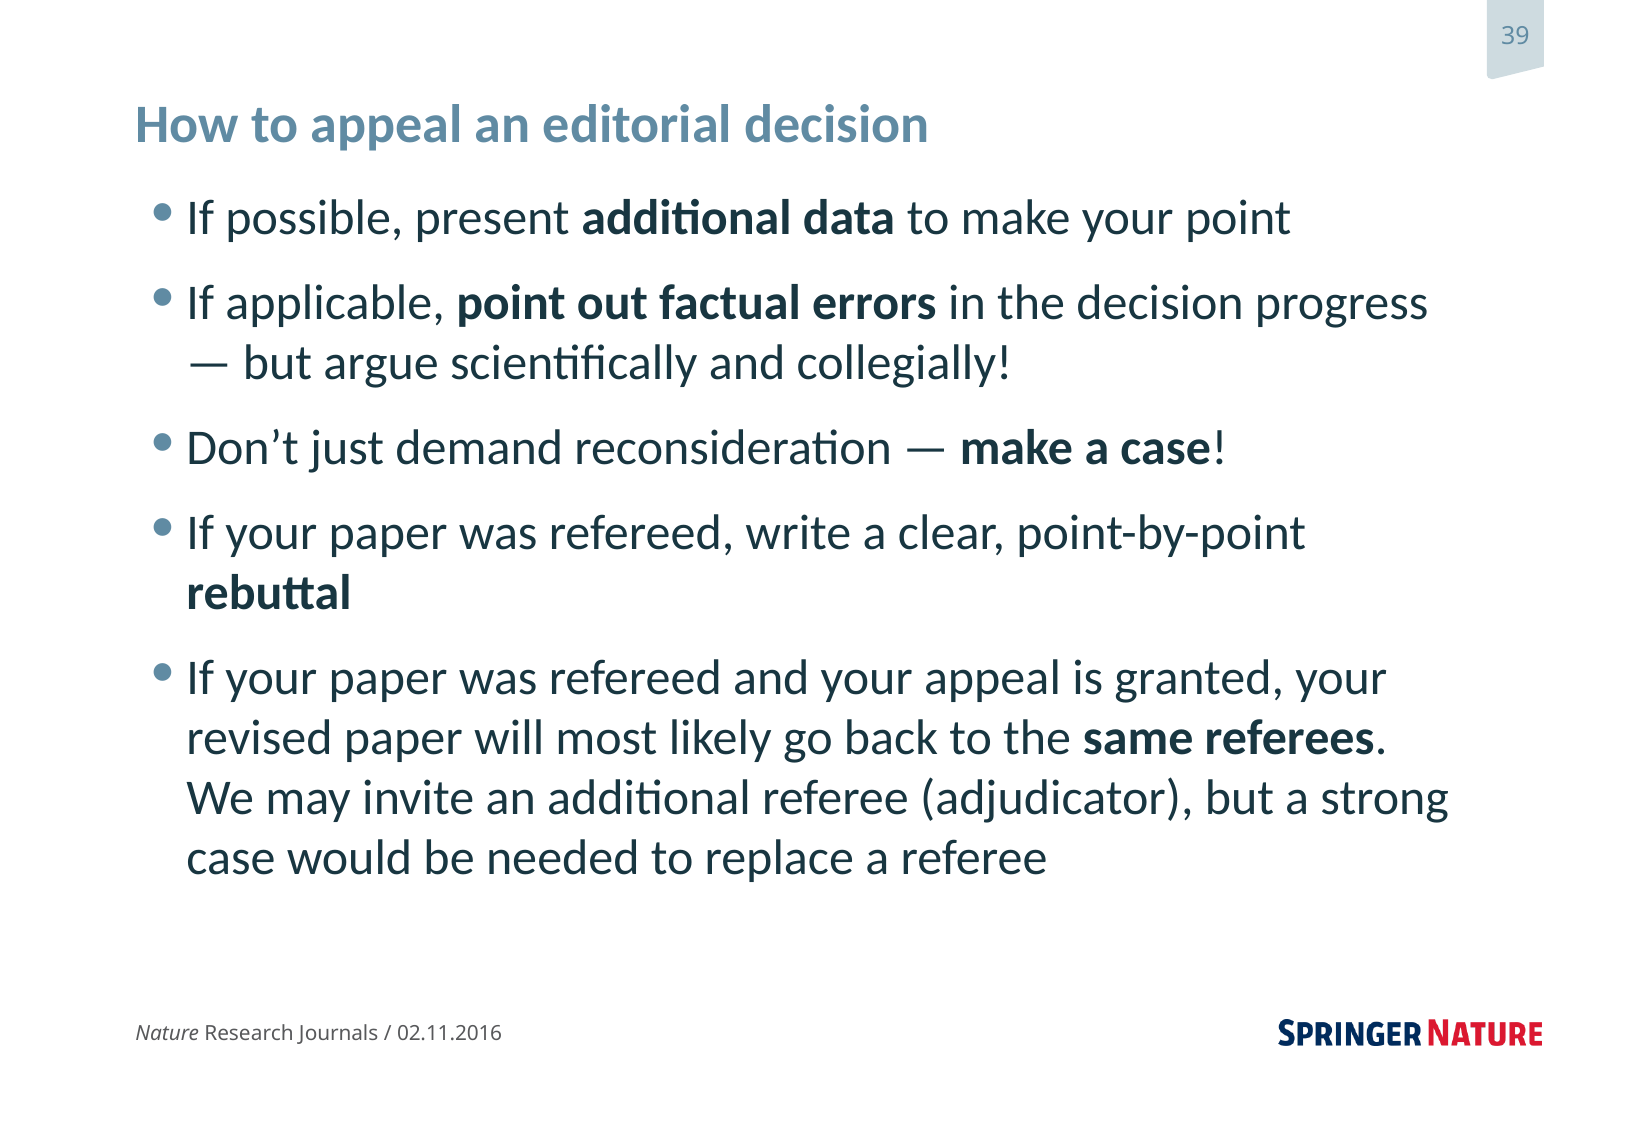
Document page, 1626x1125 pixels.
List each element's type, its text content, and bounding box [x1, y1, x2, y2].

text_box If possible, present additional data to make your point If applicable, point out factual errors in the decision progress — but argue scientifically and collegially! Don’t just demand reconsideration — make a case! If your paper was refereed, write a clear, point-by-point rebuttal If your paper was refereed and your appeal is granted, your revised paper will most likely go back to the same referees. We may invite an additional referee (adjudicator), but a strong case would be needed to replace a referee [135, 177, 1487, 892]
picture [1278, 1019, 1542, 1046]
title How to appeal an editorial decision [135, 88, 1487, 149]
